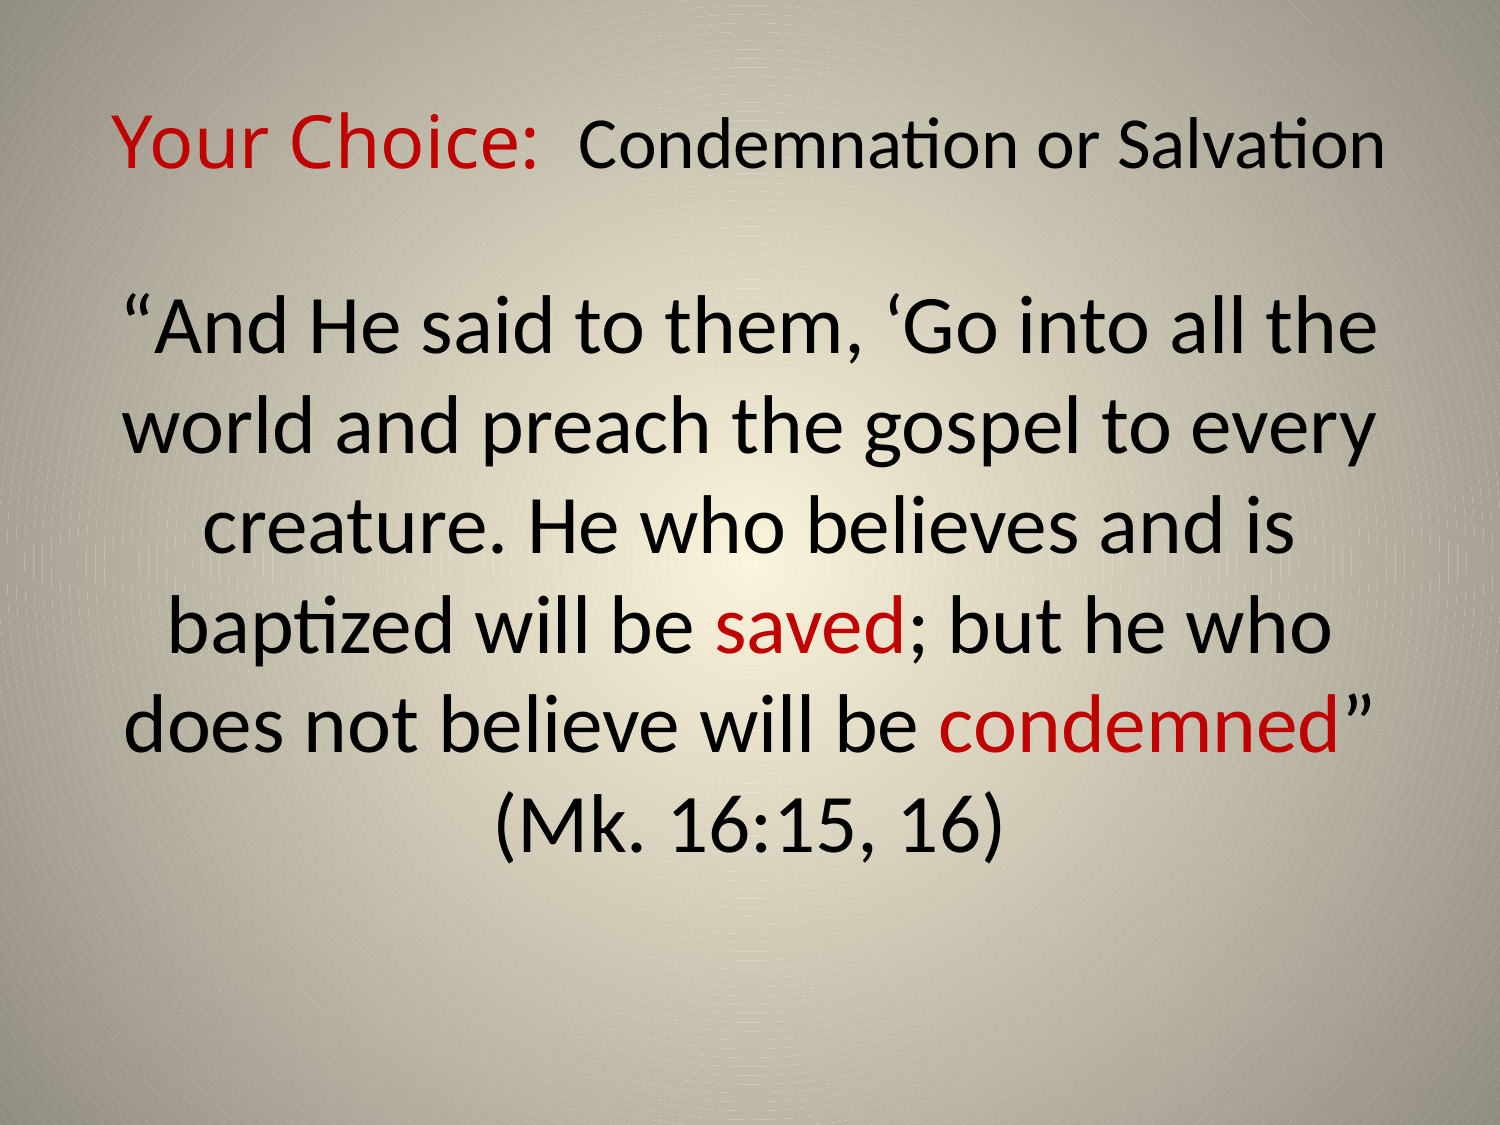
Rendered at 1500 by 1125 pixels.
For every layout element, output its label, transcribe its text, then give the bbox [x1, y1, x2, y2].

title Your Choice: Condemnation or Salvation [75, 45, 1425, 233]
list “And He said to them, ‘Go into all the world and preach the gospel to every creature. He who believes and is baptized will be saved; but he who does not believe will be condemned” (Mk. 16:15, 16) [75, 262, 1425, 1005]
